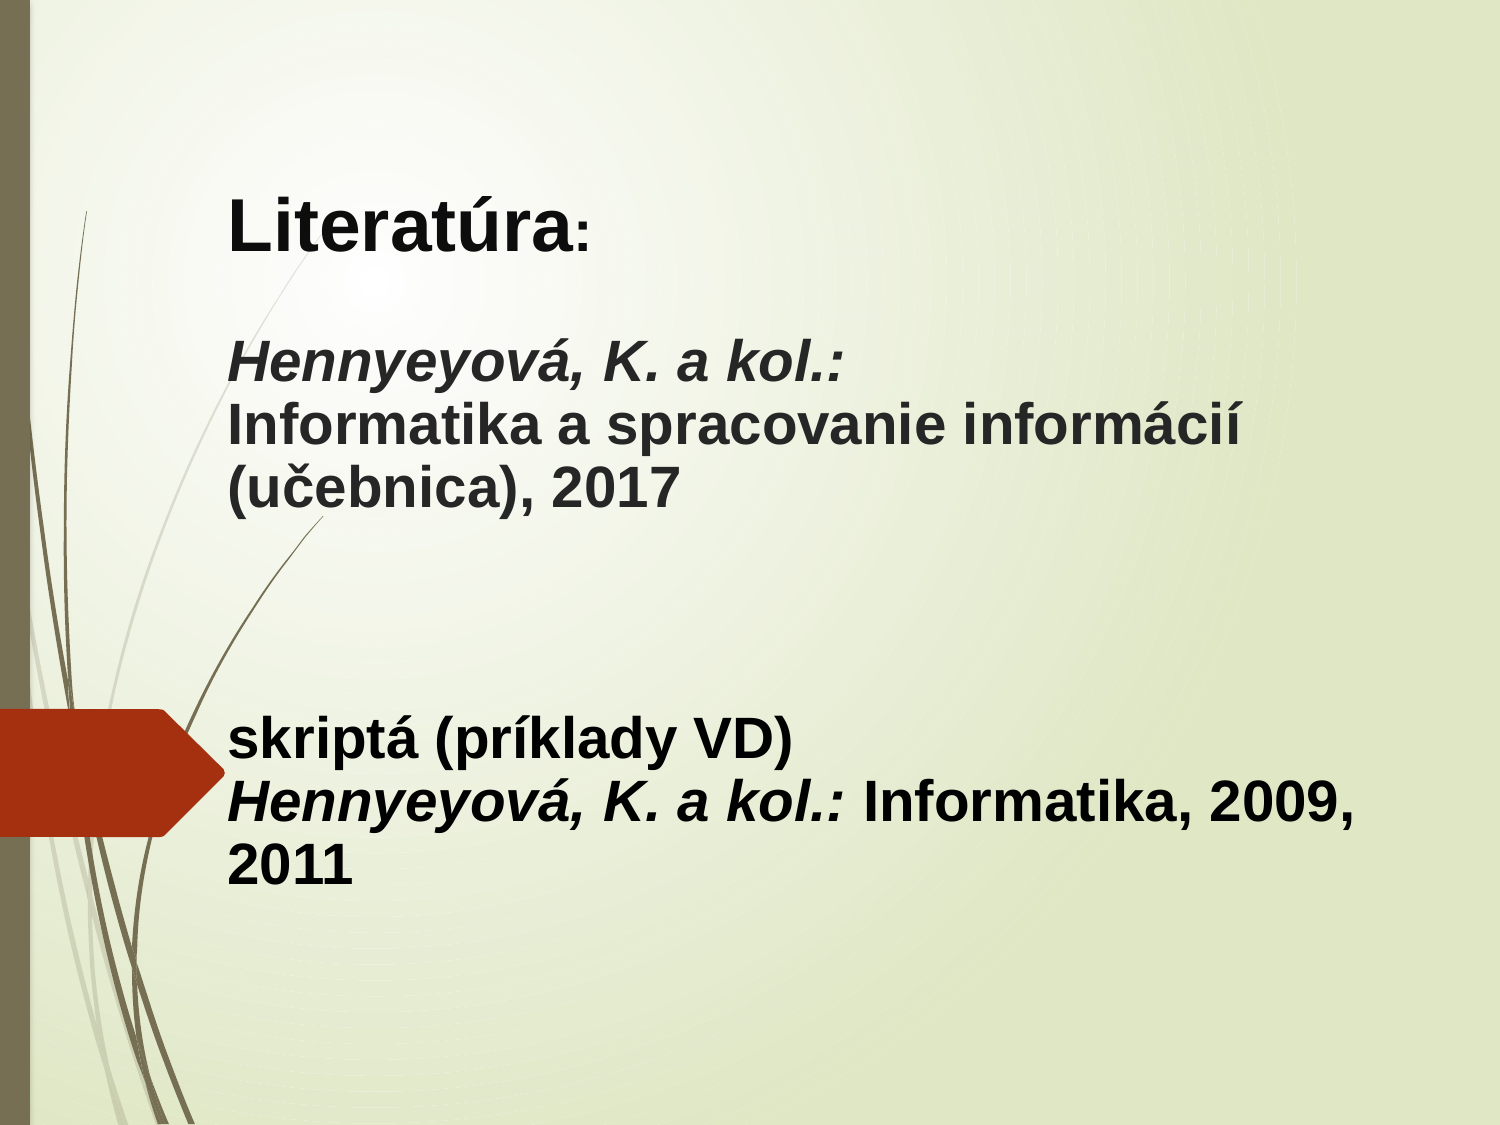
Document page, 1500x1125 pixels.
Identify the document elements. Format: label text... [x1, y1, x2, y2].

title Literatúra: Hennyeyová, K. a kol.: Informatika a spracovanie informácií (učebnica), 2017 skriptá (príklady VD) Hennyeyová, K. a kol.: Informatika, 2009, 2011 [212, 78, 1495, 906]
